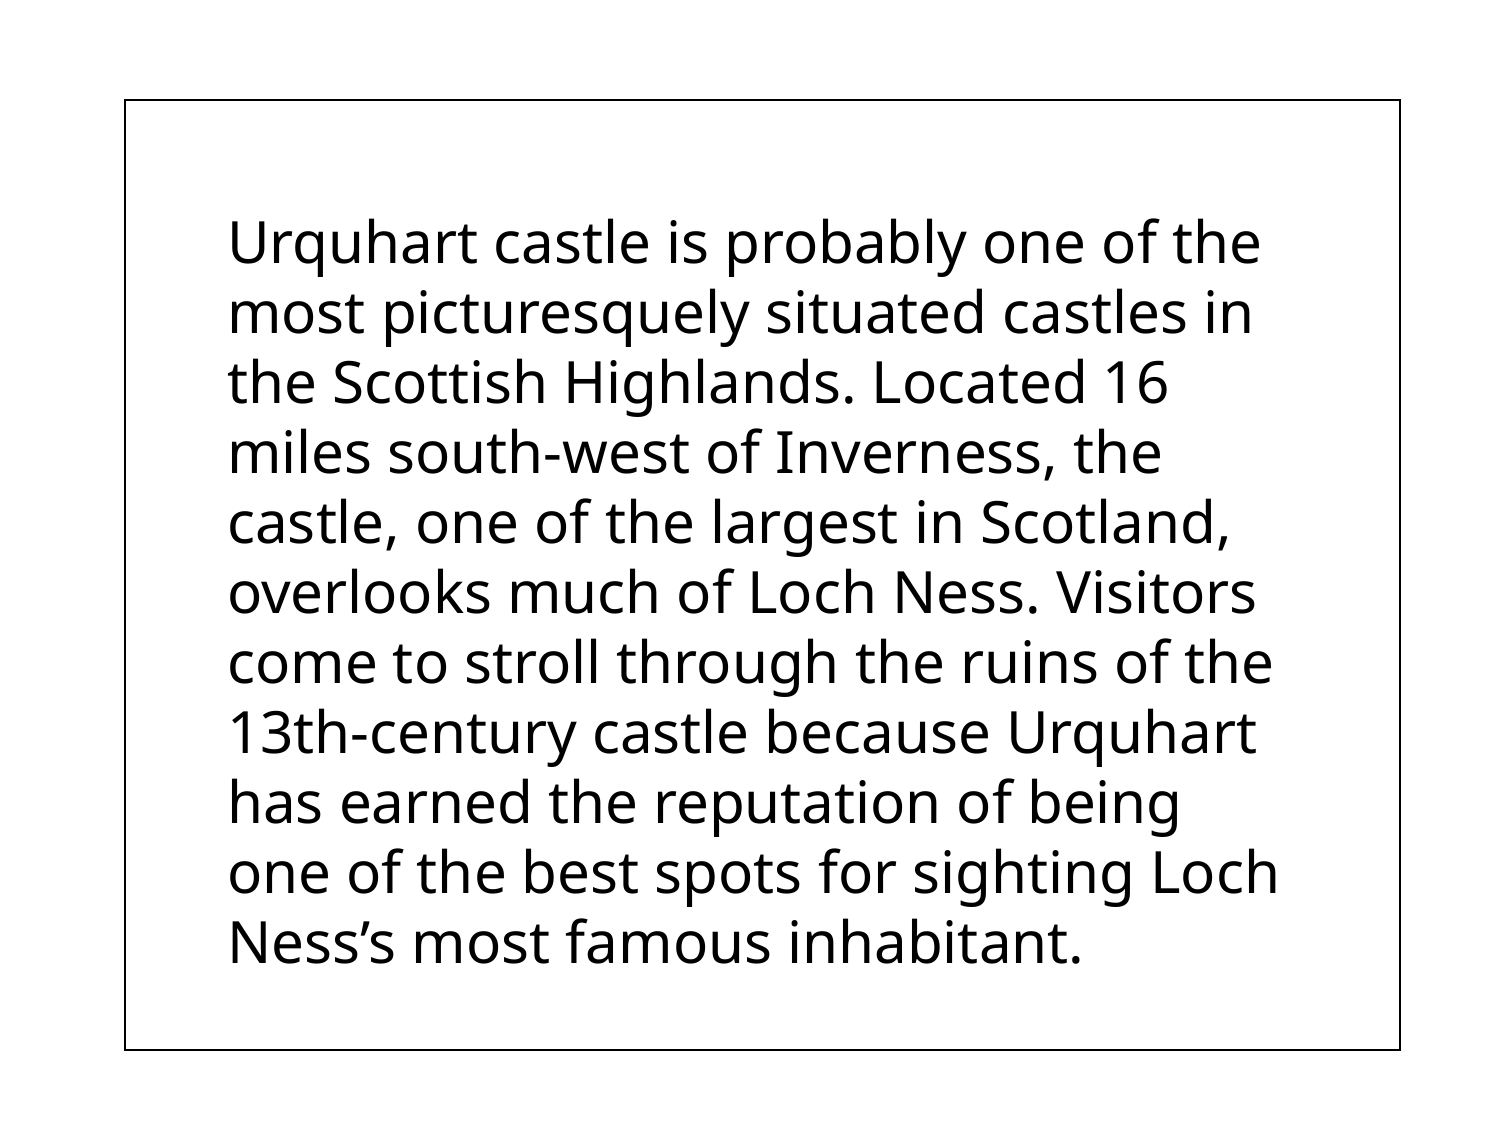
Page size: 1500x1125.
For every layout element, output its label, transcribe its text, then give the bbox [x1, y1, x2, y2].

text_box [124, 99, 1400, 1050]
text_box Urquhart castle is probably one of the most picturesquely situated castles in the Scottish Highlands. Located 16 miles south-west of Inverness, the castle, one of the largest in Scotland, overlooks much of Loch Ness. Visitors come to stroll through the ruins of the 13th-century castle because Urquhart has earned the reputation of being one of the best spots for sighting Loch Ness’s most famous inhabitant. [212, 127, 1313, 983]
